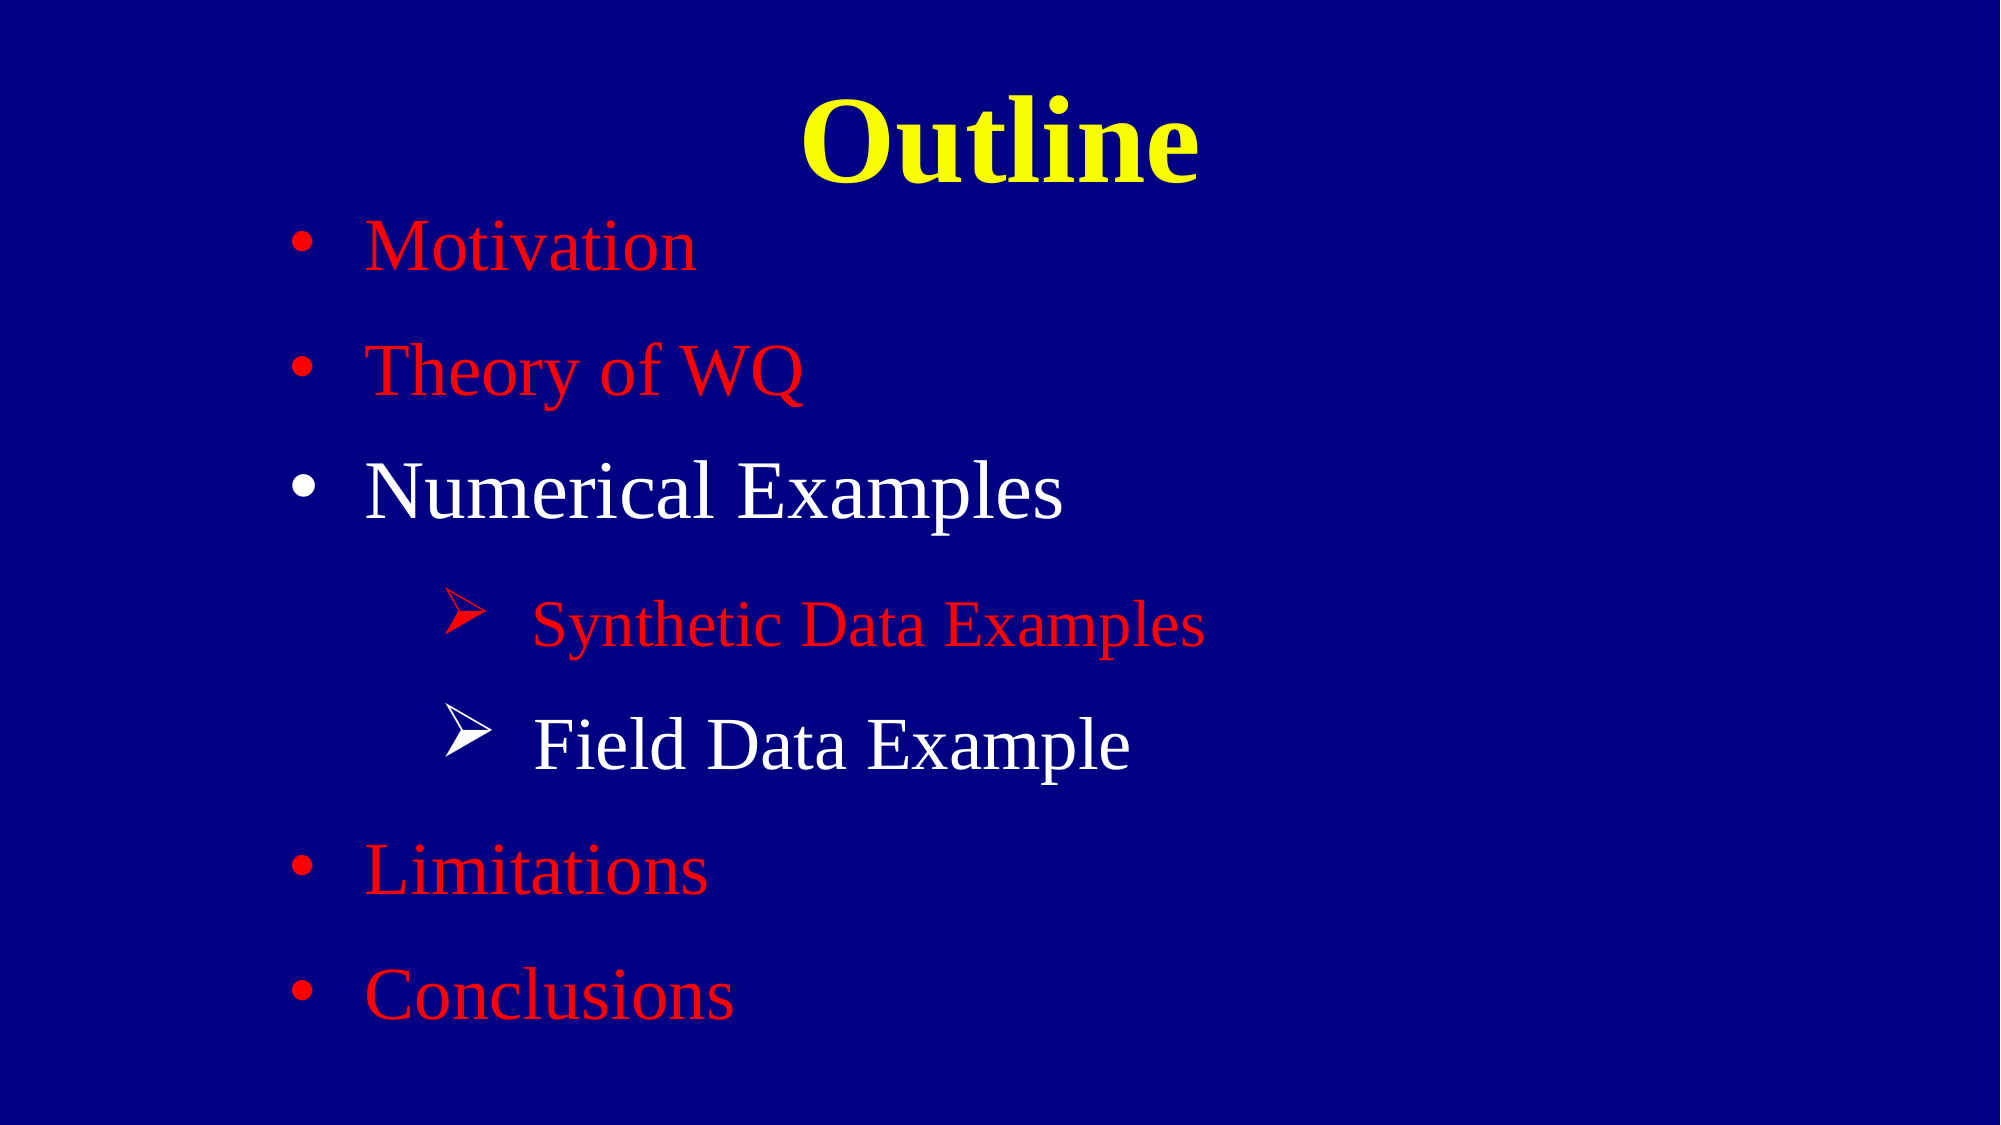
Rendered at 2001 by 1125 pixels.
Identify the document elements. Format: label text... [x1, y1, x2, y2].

text_box Motivation Theory of WQ Numerical Examples Synthetic Data Examples Field Data Example Limitations Conclusions [274, 215, 1488, 1043]
text_box Outline [0, 49, 2000, 215]
